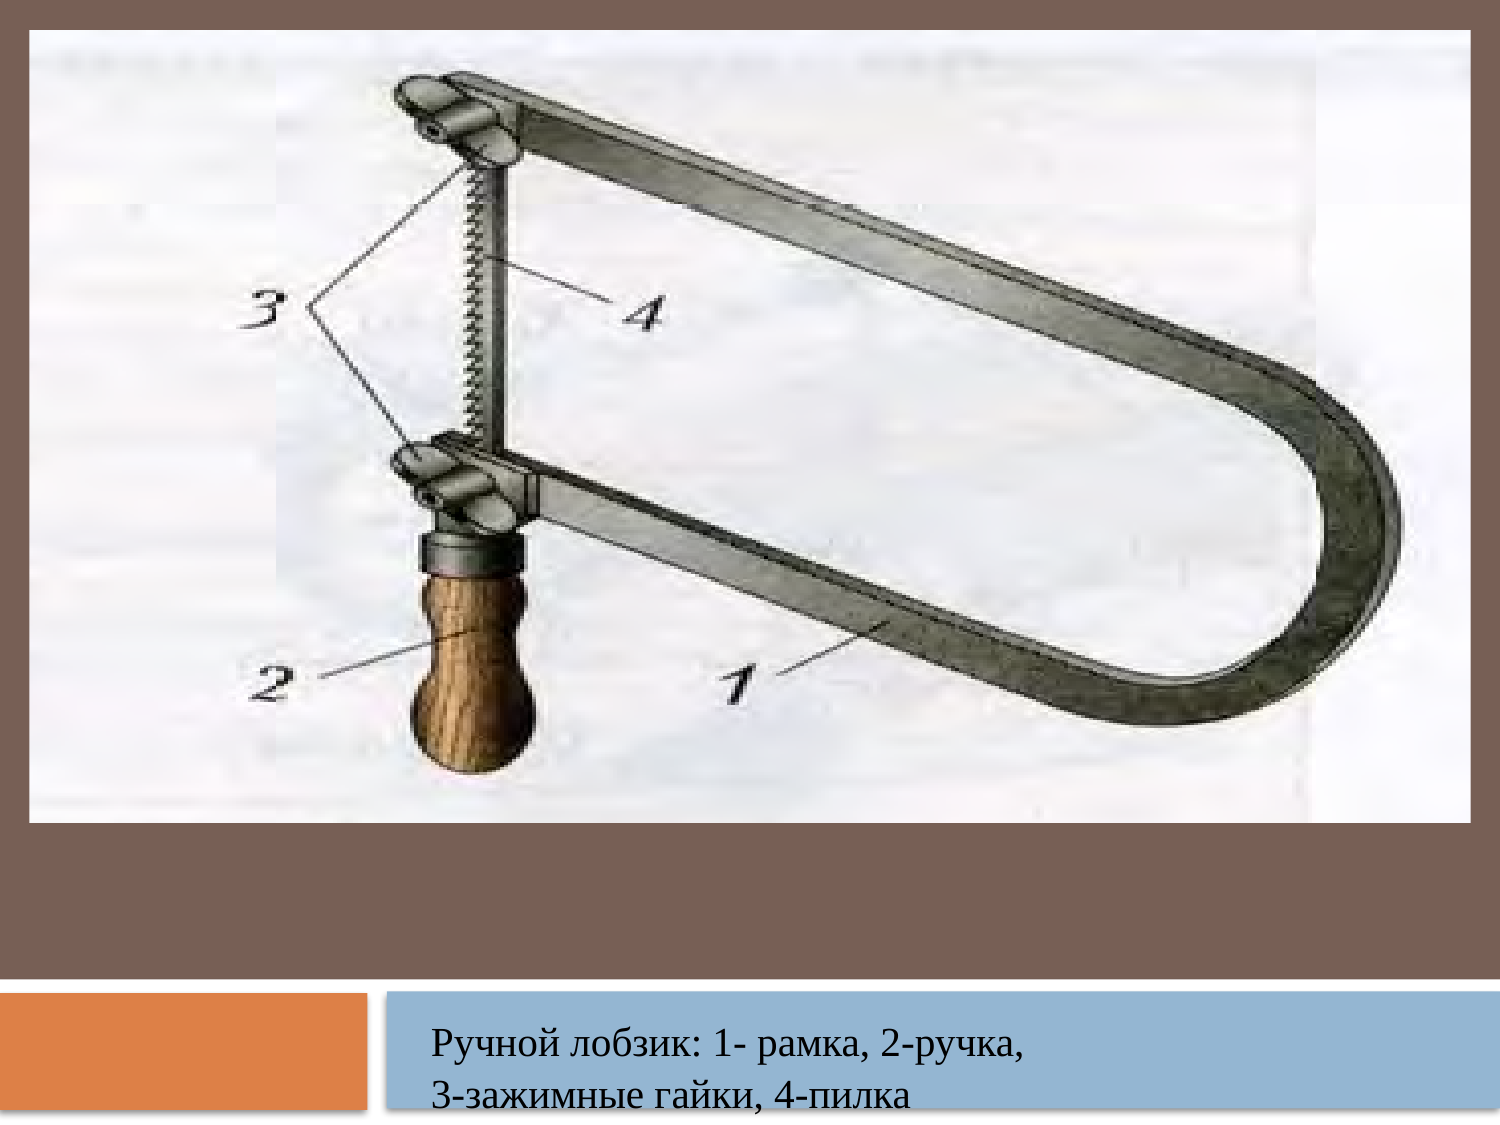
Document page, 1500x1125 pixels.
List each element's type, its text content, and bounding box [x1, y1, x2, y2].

picture [29, 30, 1471, 823]
subtitle Ручной лобзик: 1- рамка, 2-ручка, 3-зажимные гайки, 4-пилка [387, 952, 1488, 1125]
